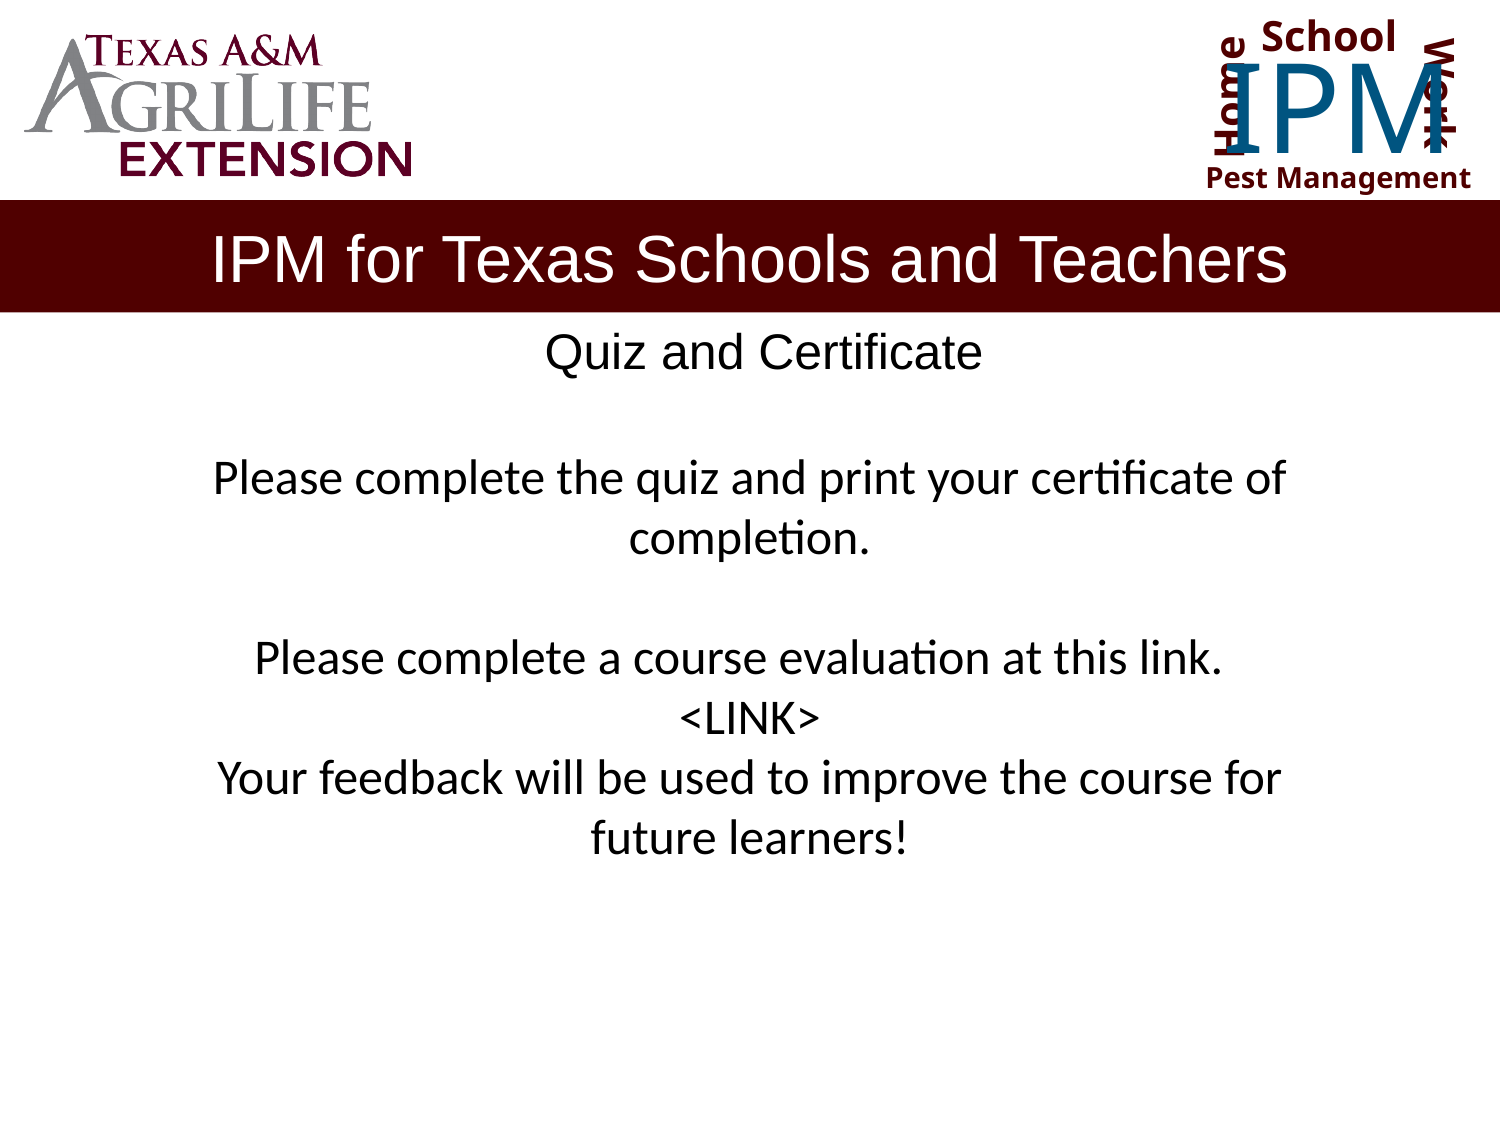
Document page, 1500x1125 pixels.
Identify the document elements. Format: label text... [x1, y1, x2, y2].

text_box IPM for Texas Schools and Teachers [0, 198, 1500, 315]
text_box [93, 312, 1435, 938]
picture [24, 34, 412, 177]
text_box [1186, 0, 1491, 243]
